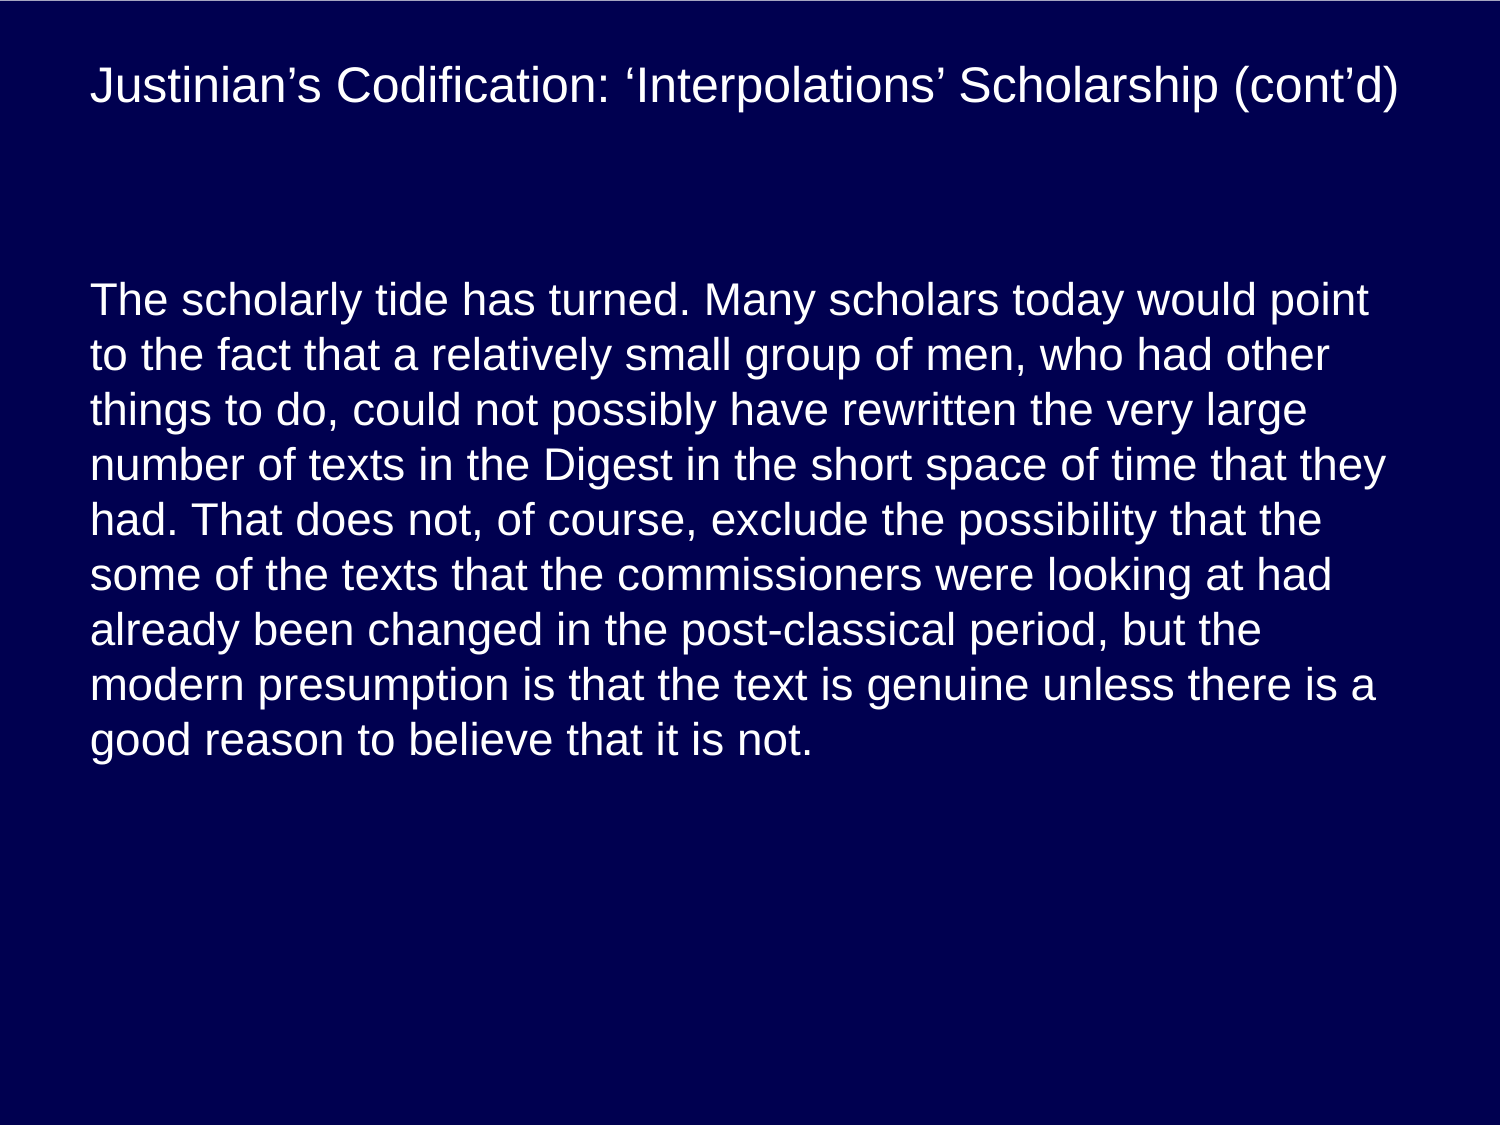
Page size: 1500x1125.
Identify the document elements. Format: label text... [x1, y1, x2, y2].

title Justinian’s Codification: ‘Interpolations’ Scholarship (cont’d) [75, 45, 1425, 233]
list The scholarly tide has turned. Many scholars today would point to the fact that a relatively small group of men, who had other things to do, could not possibly have rewritten the very large number of texts in the Digest in the short space of time that they had. That does not, of course, exclude the possibility that the some of the texts that the commissioners were looking at had already been changed in the post-classical period, but the modern presumption is that the text is genuine unless there is a good reason to believe that it is not. [75, 262, 1425, 1005]
